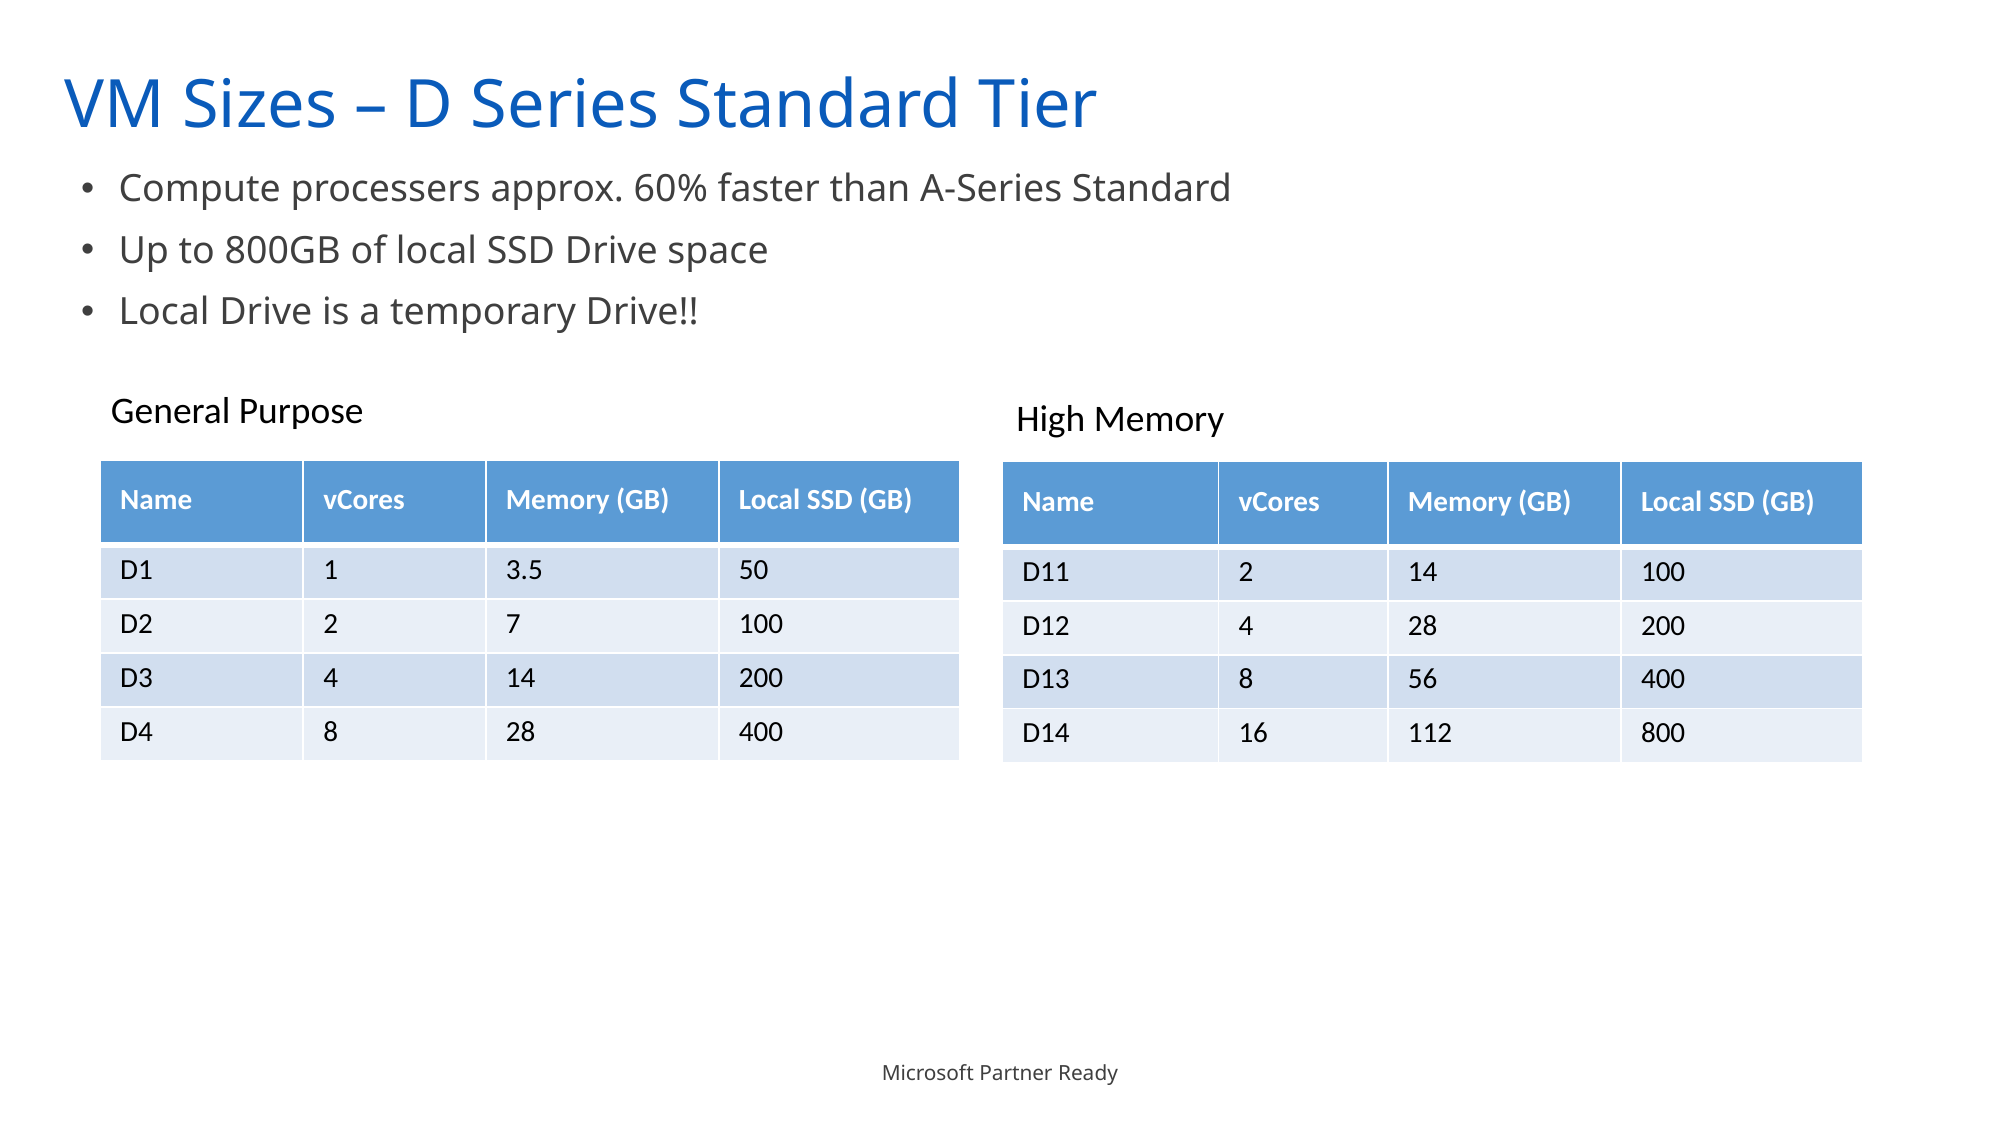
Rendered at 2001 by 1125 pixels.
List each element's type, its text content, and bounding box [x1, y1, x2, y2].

table_cell 8 [1219, 656, 1387, 708]
table_cell 4 [1219, 602, 1387, 654]
table_cell 2 [1219, 550, 1387, 600]
table_cell 800 [1622, 709, 1862, 762]
table_cell 400 [720, 708, 959, 760]
table_cell D13 [1003, 656, 1218, 708]
table_cell 14 [487, 654, 718, 706]
table_cell 8 [304, 708, 485, 760]
table_cell D14 [1003, 709, 1218, 762]
table_cell 7 [487, 600, 718, 652]
table_header vCores [304, 461, 485, 542]
table_header Name [101, 461, 302, 542]
table_header vCores [1219, 462, 1387, 544]
table_cell 100 [1622, 550, 1862, 600]
table_cell 200 [720, 654, 959, 706]
table_cell D12 [1003, 602, 1218, 654]
table_header Memory (GB) [487, 461, 718, 542]
table_cell 1 [304, 548, 485, 598]
table_cell 400 [1622, 656, 1862, 708]
table_cell D2 [101, 600, 302, 652]
table_header Name [1003, 462, 1218, 544]
text_box General Purpose [96, 378, 380, 438]
table_cell 3.5 [487, 548, 718, 598]
table_cell D4 [101, 708, 302, 760]
table_cell 50 [720, 548, 959, 598]
text_box High Memory [1001, 386, 1240, 447]
table_cell D11 [1003, 550, 1218, 600]
table_cell D1 [101, 548, 302, 598]
table_cell 16 [1219, 709, 1387, 762]
table_cell D3 [101, 654, 302, 706]
table_header Local SSD (GB) [720, 461, 959, 542]
title VM Sizes – D Series Standard Tier [49, 49, 1899, 162]
table_cell 200 [1622, 602, 1862, 654]
table_cell 56 [1389, 656, 1620, 708]
table_cell 100 [720, 600, 959, 652]
table_header Memory (GB) [1389, 462, 1620, 544]
table_cell 14 [1389, 550, 1620, 600]
table_header Local SSD (GB) [1622, 462, 1862, 544]
table_cell 28 [1389, 602, 1620, 654]
table_cell 4 [304, 654, 485, 706]
table_cell 28 [487, 708, 718, 760]
table_cell 2 [304, 600, 485, 652]
list Compute processers approx. 60% faster than A-Series Standard Up to 800GB of local SSD Drive space Local Drive is a temporary Drive!! [66, 161, 1899, 975]
table_cell 112 [1389, 709, 1620, 762]
